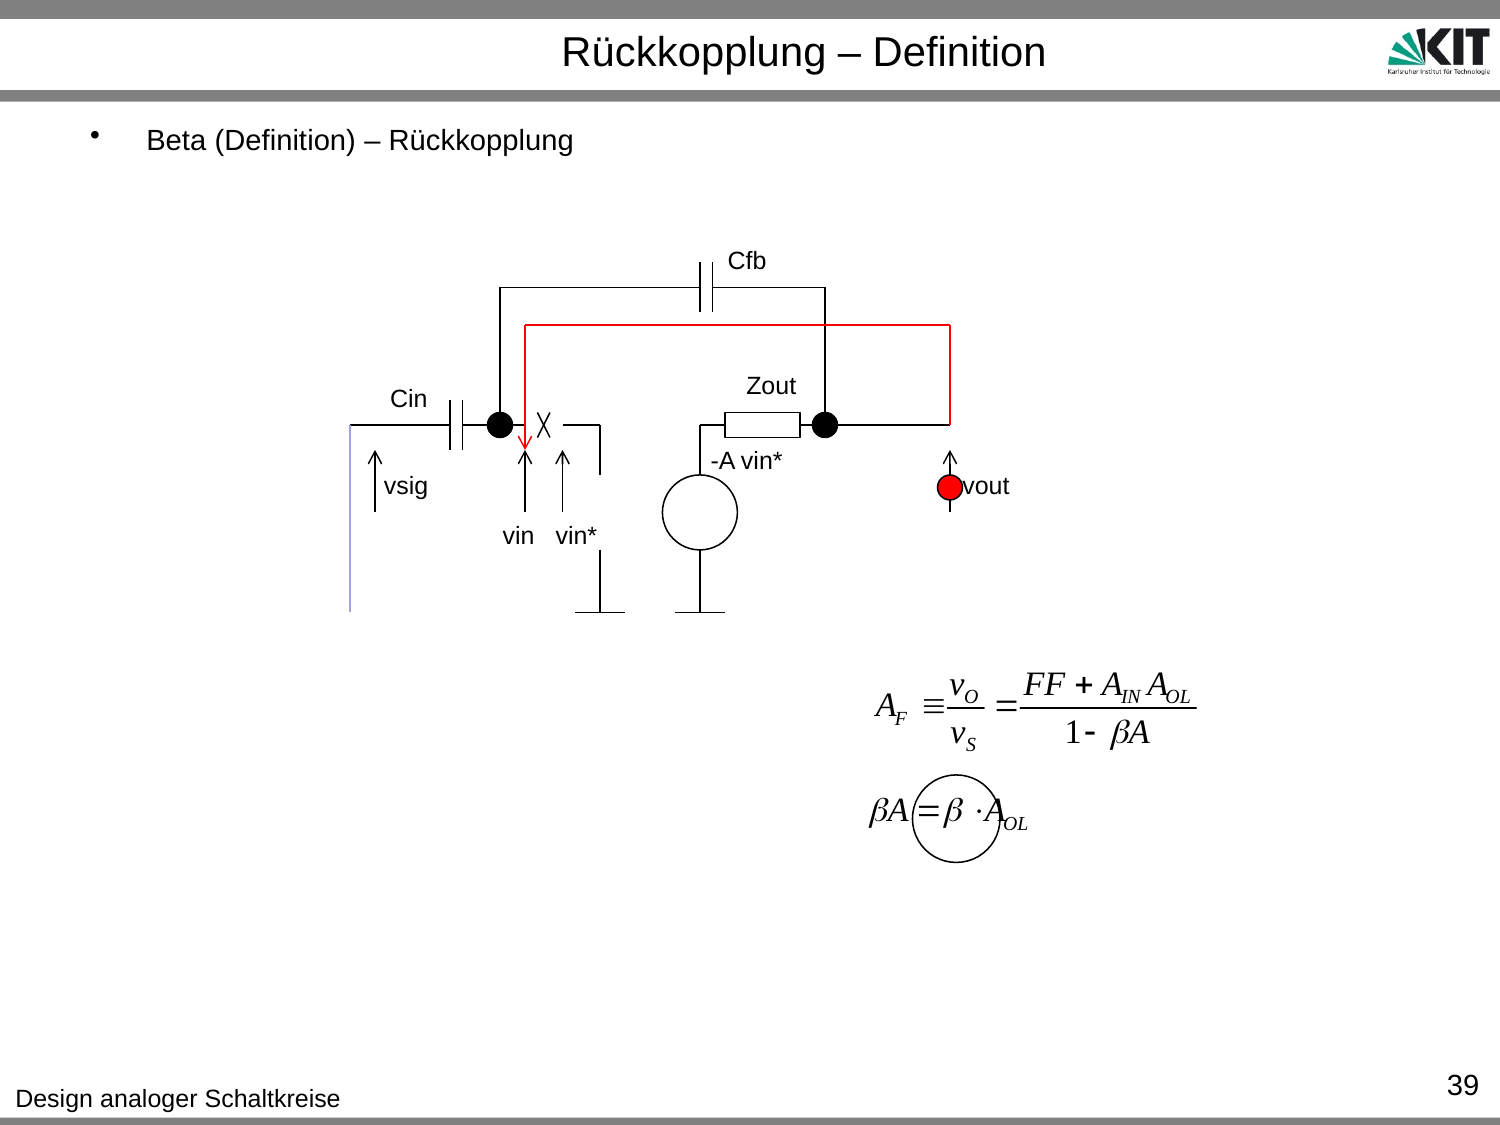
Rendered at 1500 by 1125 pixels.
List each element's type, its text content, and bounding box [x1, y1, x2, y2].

text_box vin [487, 512, 540, 558]
picture [1425, 28, 1490, 75]
text_box [487, 413, 495, 424]
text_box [862, 787, 1036, 839]
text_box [599, 288, 674, 295]
text_box vout [954, 462, 1025, 508]
title Rückkopplung – Definition [194, 21, 1425, 79]
text_box [817, 434, 834, 438]
slide_number 39 [1364, 1058, 1495, 1094]
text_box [867, 662, 1204, 760]
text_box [599, 262, 826, 313]
text_box -A vin* [695, 437, 798, 483]
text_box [537, 412, 551, 438]
text_box [937, 476, 945, 499]
text_box [725, 434, 801, 438]
text_box [491, 434, 509, 438]
list Beta (Definition) – Rückkopplung [75, 113, 1425, 188]
text_box [812, 413, 820, 423]
text_box [829, 413, 838, 424]
text_box vin* [540, 512, 613, 558]
text_box Zout [731, 362, 812, 408]
text_box [812, 426, 830, 433]
text_box Cfb [712, 237, 782, 260]
text_box vsig [379, 462, 444, 508]
text_box [504, 413, 513, 424]
text_box [922, 847, 990, 863]
text_box [954, 475, 963, 500]
text_box [928, 774, 985, 785]
text_box [662, 475, 738, 550]
text_box [725, 412, 801, 424]
text_box Cin [375, 375, 443, 420]
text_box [494, 426, 505, 431]
